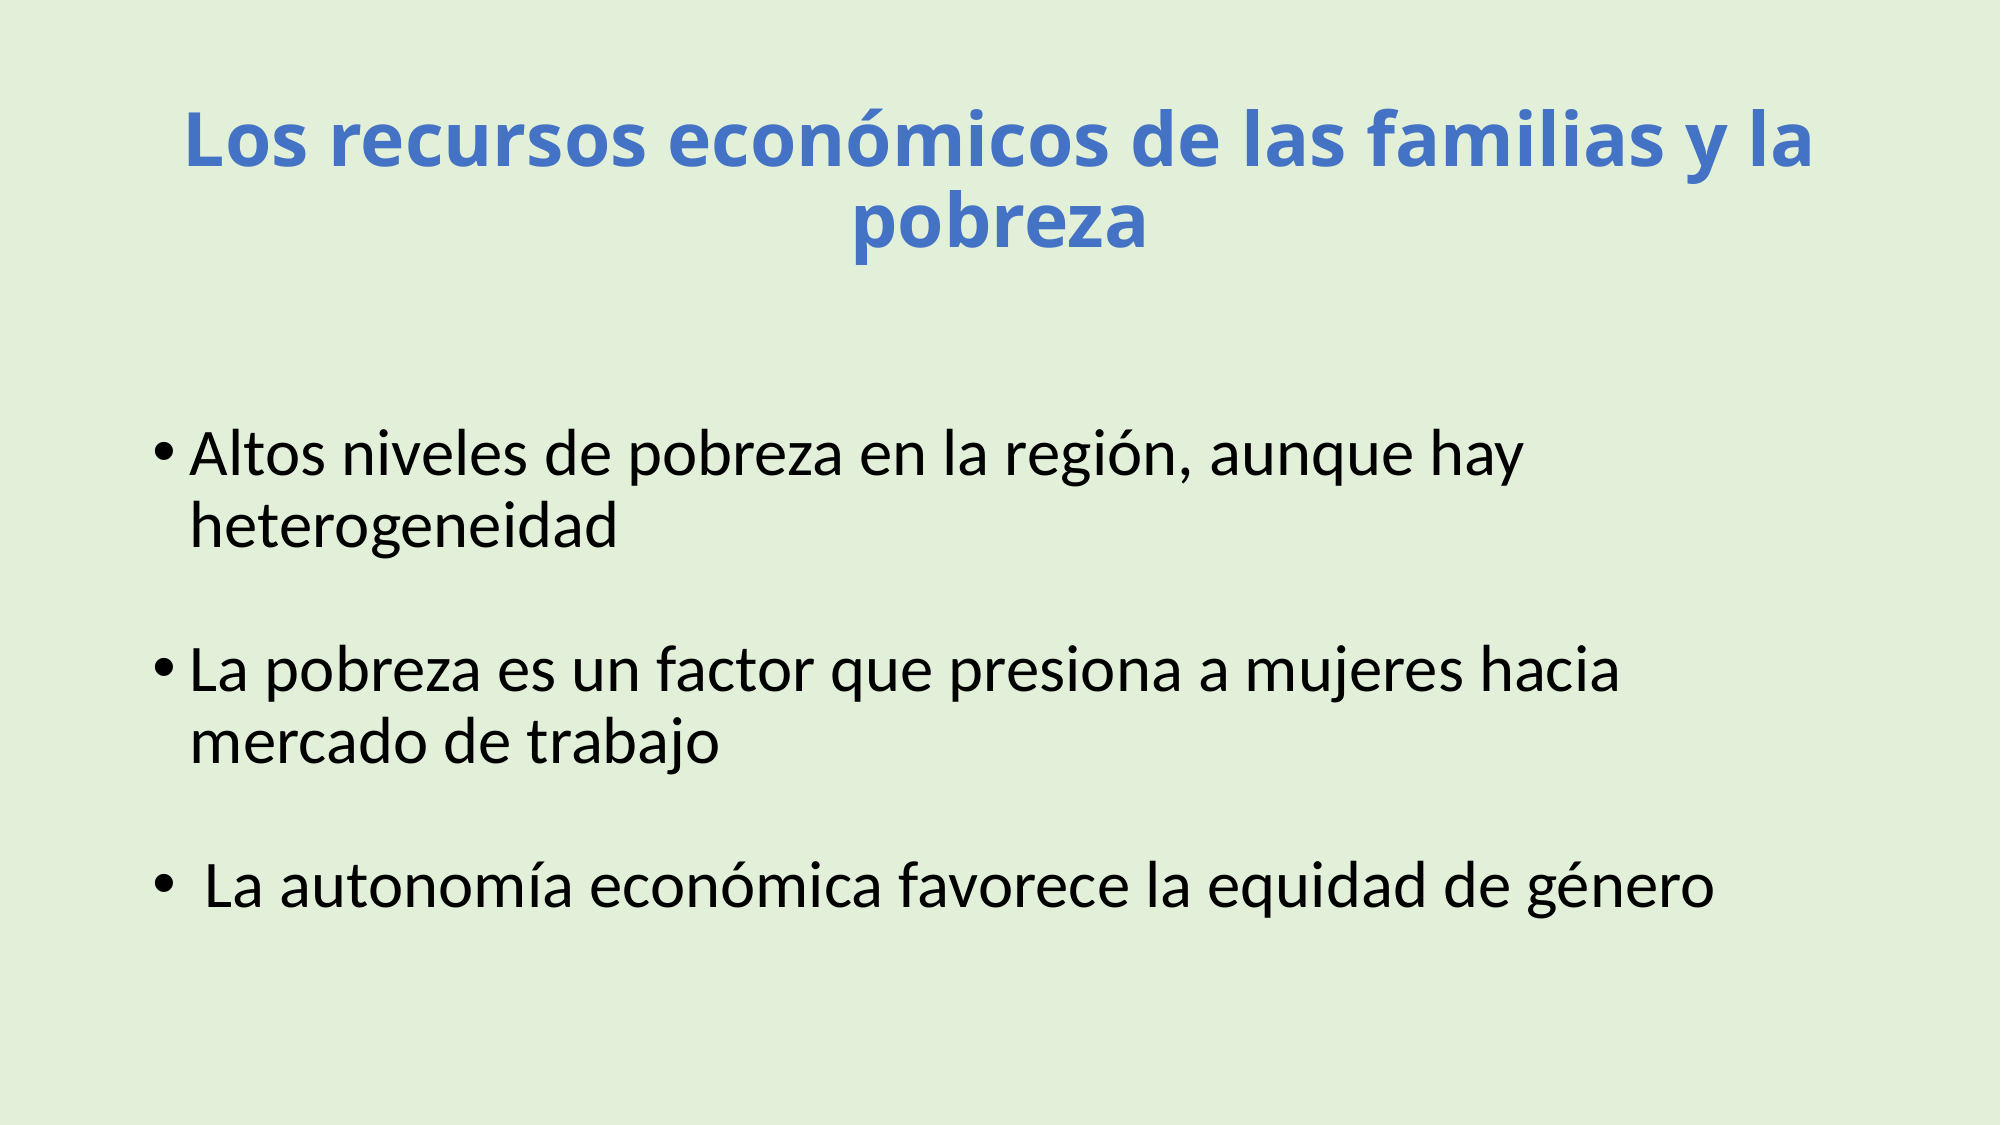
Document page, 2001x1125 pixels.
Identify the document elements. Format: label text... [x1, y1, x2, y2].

title Los recursos económicos de las familias y la pobreza [137, 59, 1863, 305]
list Altos niveles de pobreza en la región, aunque hay heterogeneidad La pobreza es un factor que presiona a mujeres hacia mercado de trabajo La autonomía económica favorece la equidad de género [137, 330, 1863, 1015]
